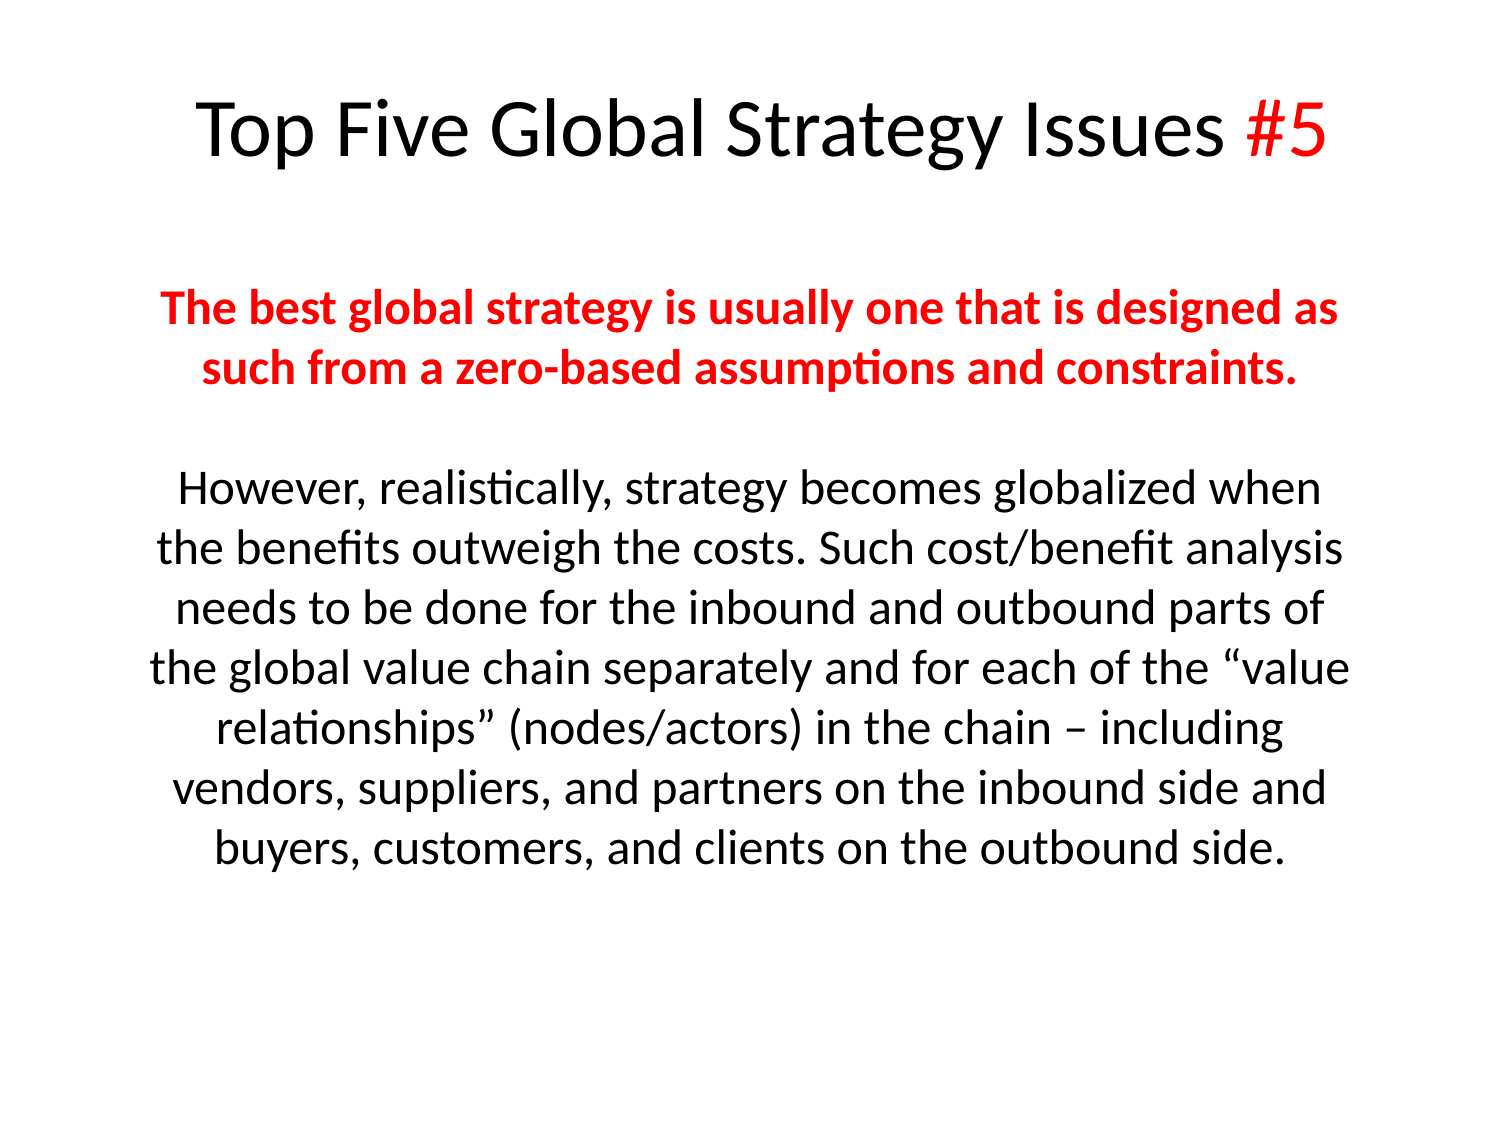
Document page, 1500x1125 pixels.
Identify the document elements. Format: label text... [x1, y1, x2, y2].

title The best global strategy is usually one that is designed as such from a zero-based assumptions and constraints. However, realistically, strategy becomes globalized when the benefits outweigh the costs. Such cost/benefit analysis needs to be done for the inbound and outbound parts of the global value chain separately and for each of the “value relationships” (nodes/actors) in the chain – including vendors, suppliers, and partners on the inbound side and buyers, customers, and clients on the outbound side. [125, 275, 1375, 875]
text_box Top Five Global Strategy Issues #5 [180, 65, 1345, 181]
